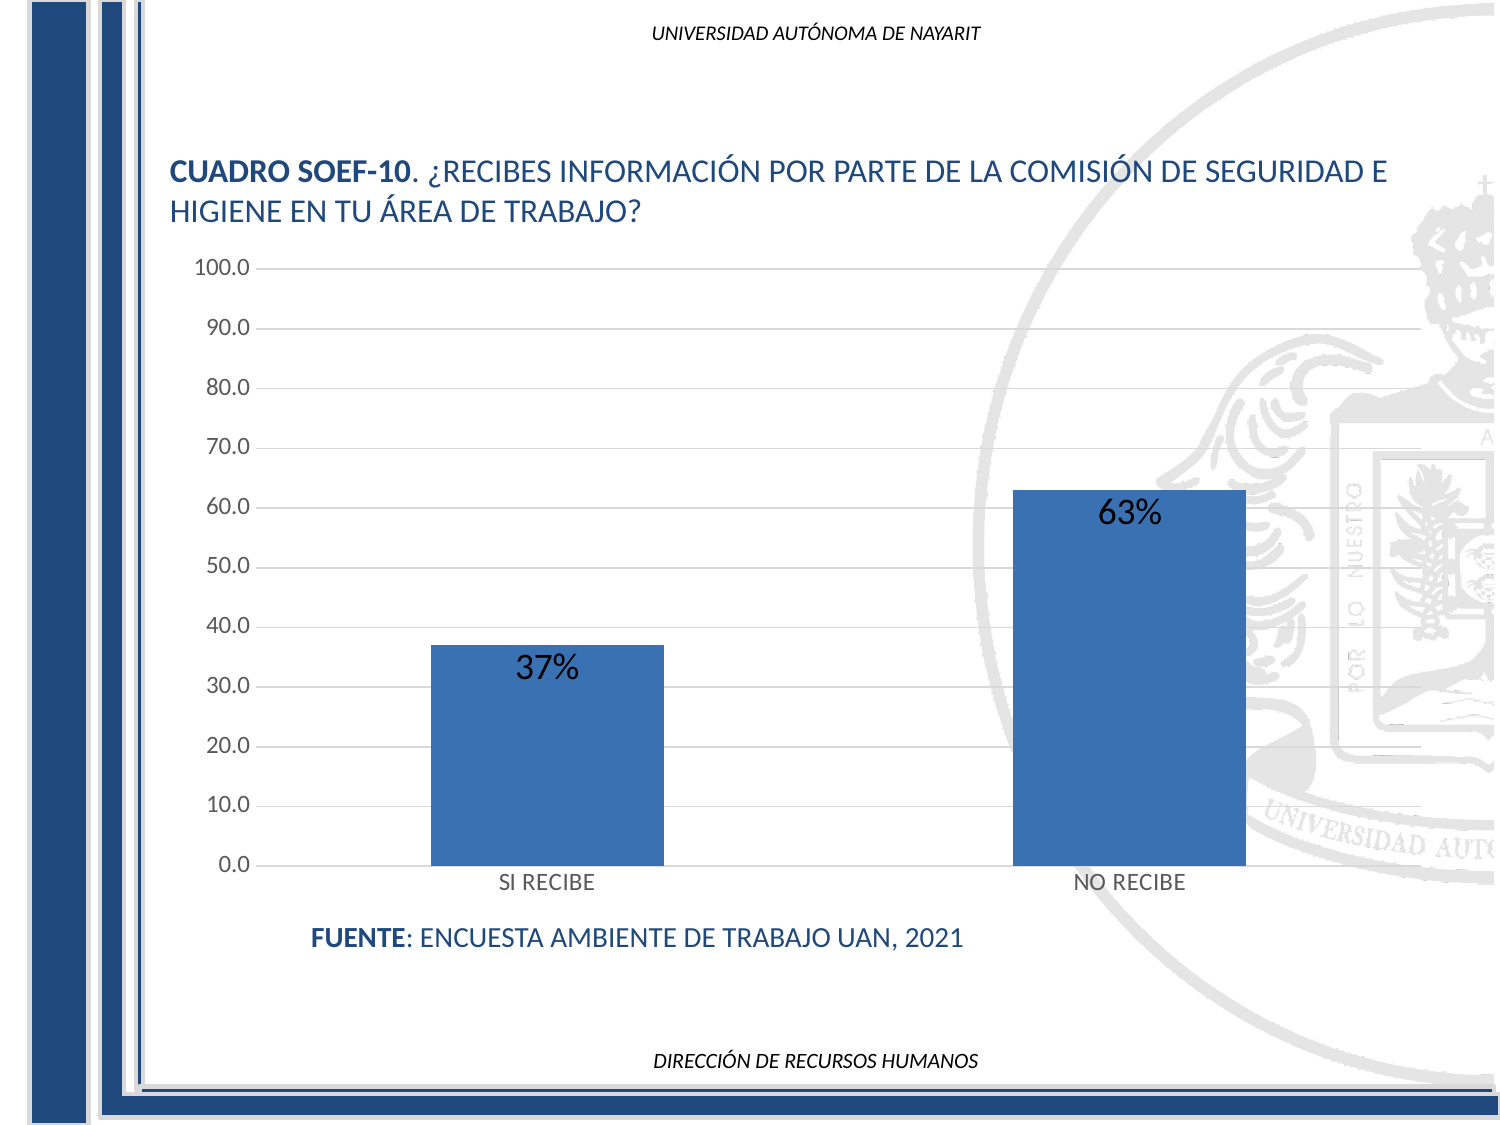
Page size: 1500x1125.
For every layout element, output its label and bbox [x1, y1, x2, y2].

chart [167, 242, 1448, 911]
text_box [29, 0, 1500, 1125]
